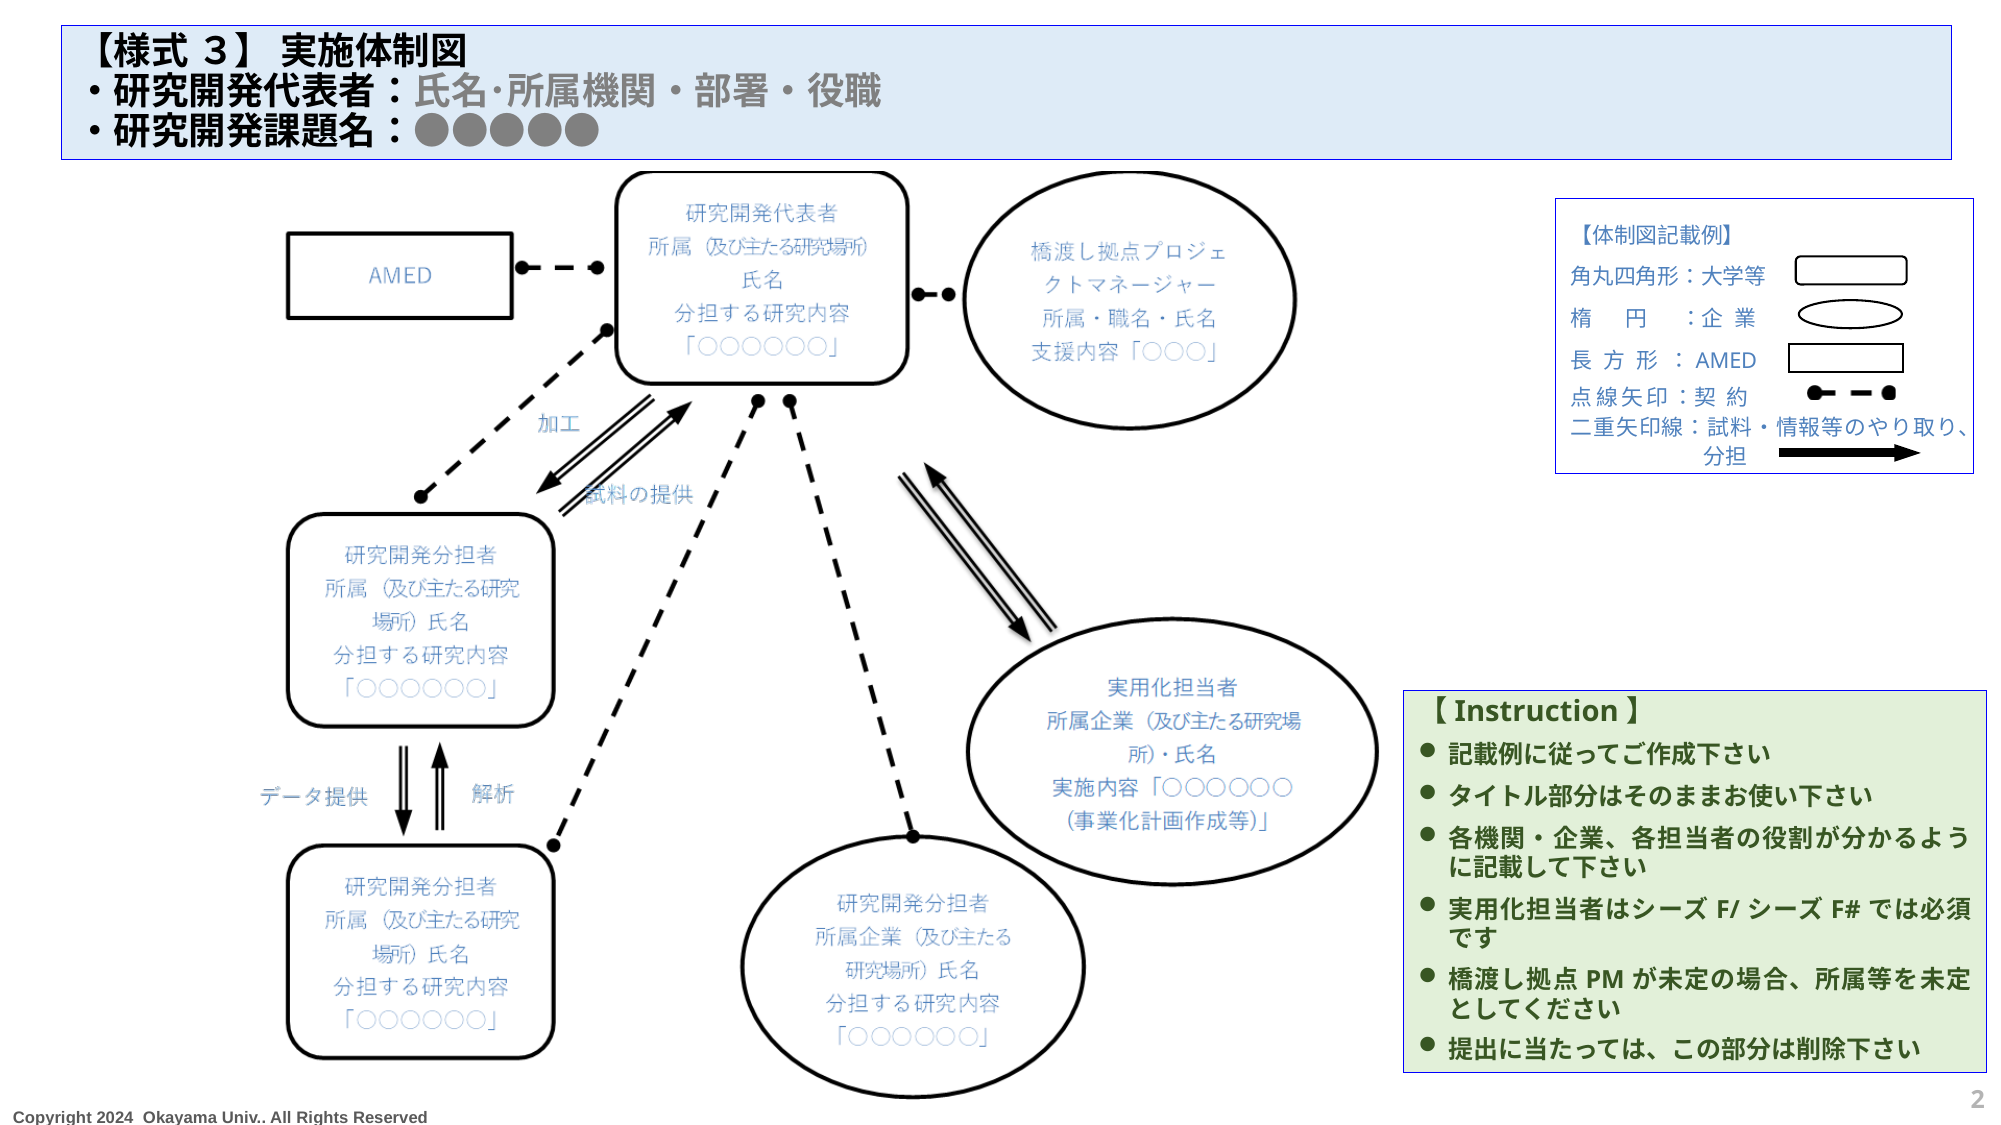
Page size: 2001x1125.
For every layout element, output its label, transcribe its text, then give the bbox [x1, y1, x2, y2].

title 【様式 ３】 実施体制図 ・研究開発代表者：氏名･所属機関・部署・役職 ・研究開発課題名：●●●●● [61, 25, 1952, 160]
slide_number 2 [1907, 1065, 2000, 1125]
picture [243, 171, 1381, 1100]
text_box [1555, 198, 1974, 474]
text_box 【Instruction】 記載例に従ってご作成下さい タイトル部分はそのままお使い下さい 各機関・企業、各担当者の役割が分かるように記載して下さい 実用化担当者はシーズF/シーズF#では必須です 橋渡し拠点PMが未定の場合、所属等を未定としてください 提出に当たっては、この部分は削除下さい [1403, 690, 1987, 1073]
